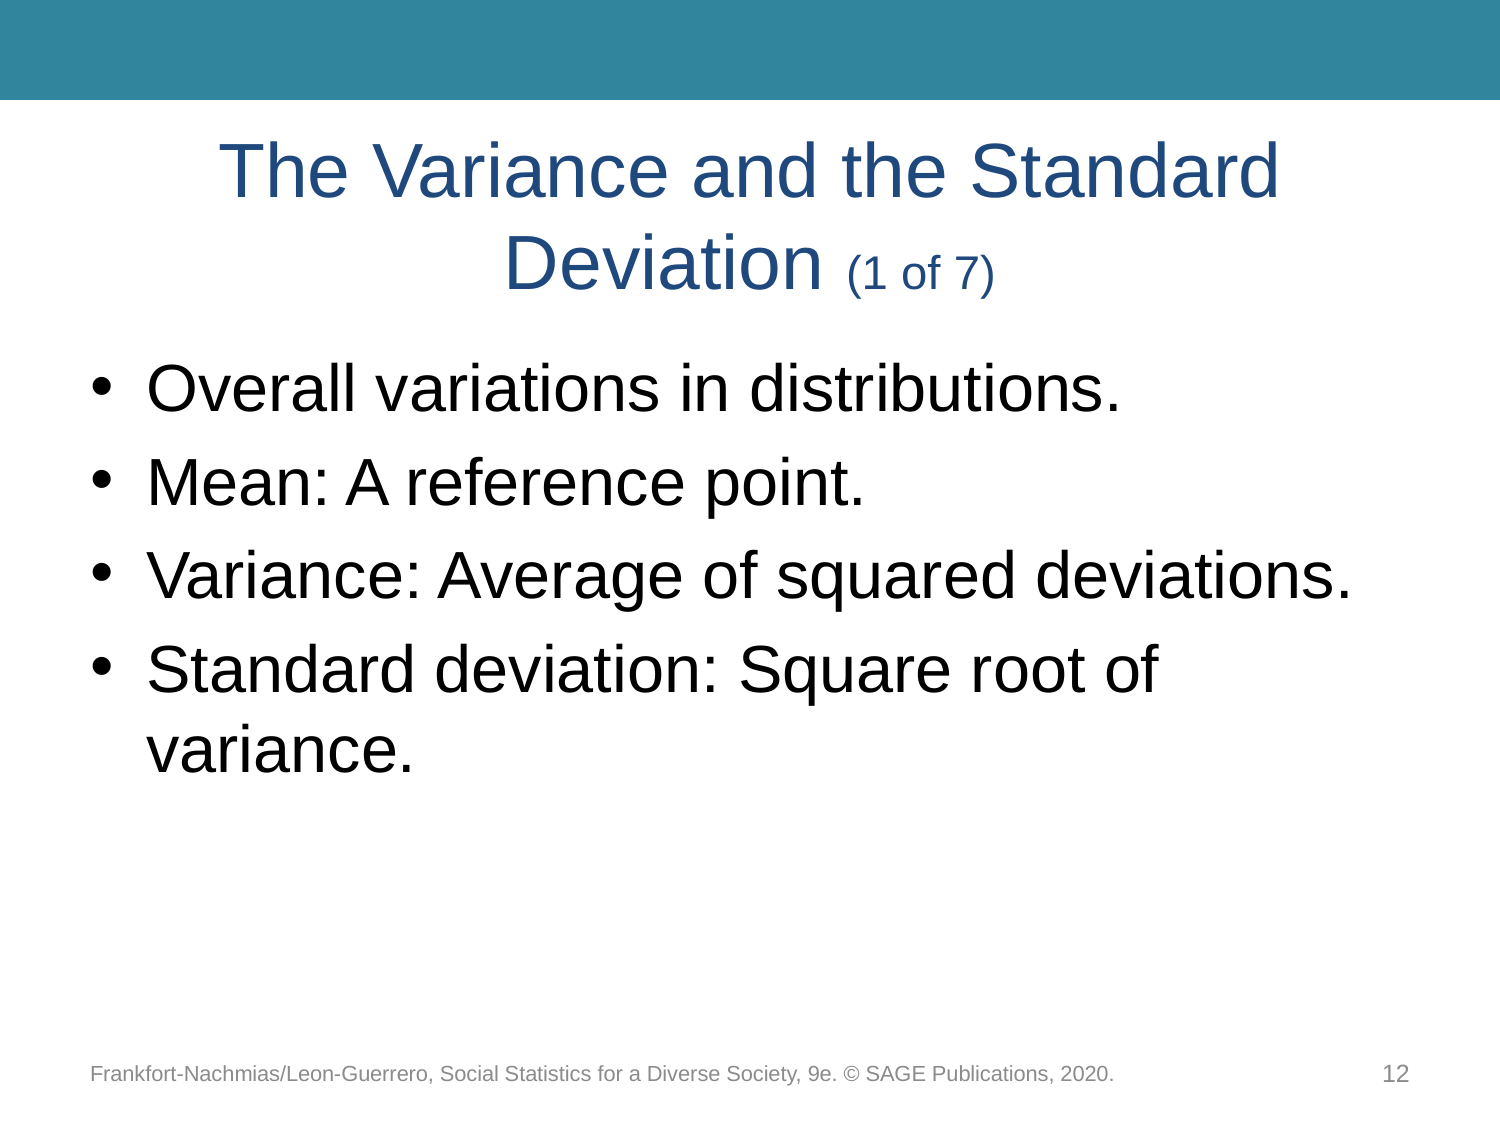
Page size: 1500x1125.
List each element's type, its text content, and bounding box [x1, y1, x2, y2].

slide_number 12 [1350, 1042, 1425, 1103]
footer Frankfort-Nachmias/Leon-Guerrero, Social Statistics for a Diverse Society, 9e. © SAGE Publications, 2020. [75, 1042, 1313, 1103]
list Overall variations in distributions. Mean: A reference point. Variance: Average of squared deviations. Standard deviation: Square root of variance. [75, 337, 1425, 1043]
title The Variance and the Standard Deviation (1 of 7) [56, 112, 1444, 313]
